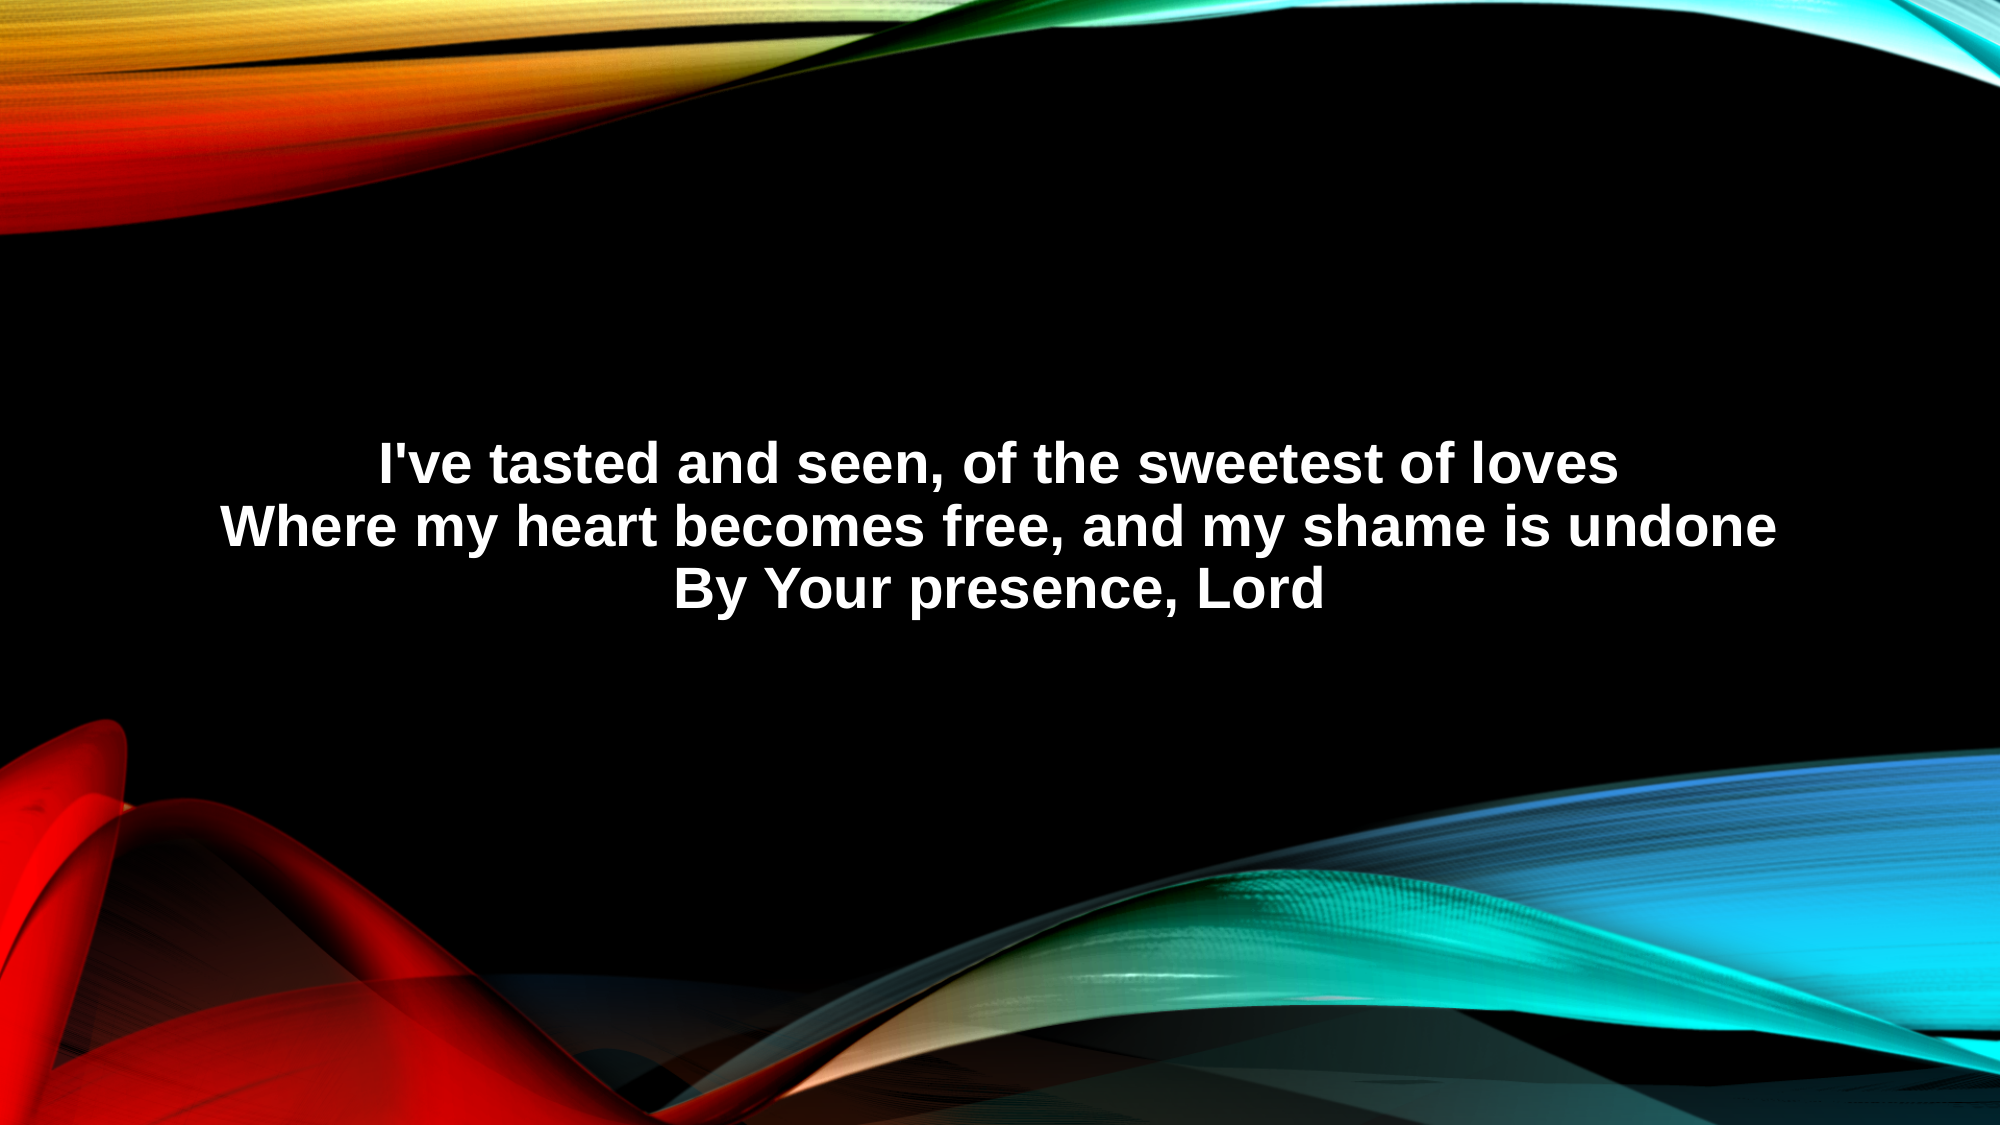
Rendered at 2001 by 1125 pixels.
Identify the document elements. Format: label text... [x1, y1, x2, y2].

subtitle I've tasted and seen, of the sweetest of loves Where my heart becomes free, and my shame is undone By Your presence, Lord [0, 0, 2000, 1125]
